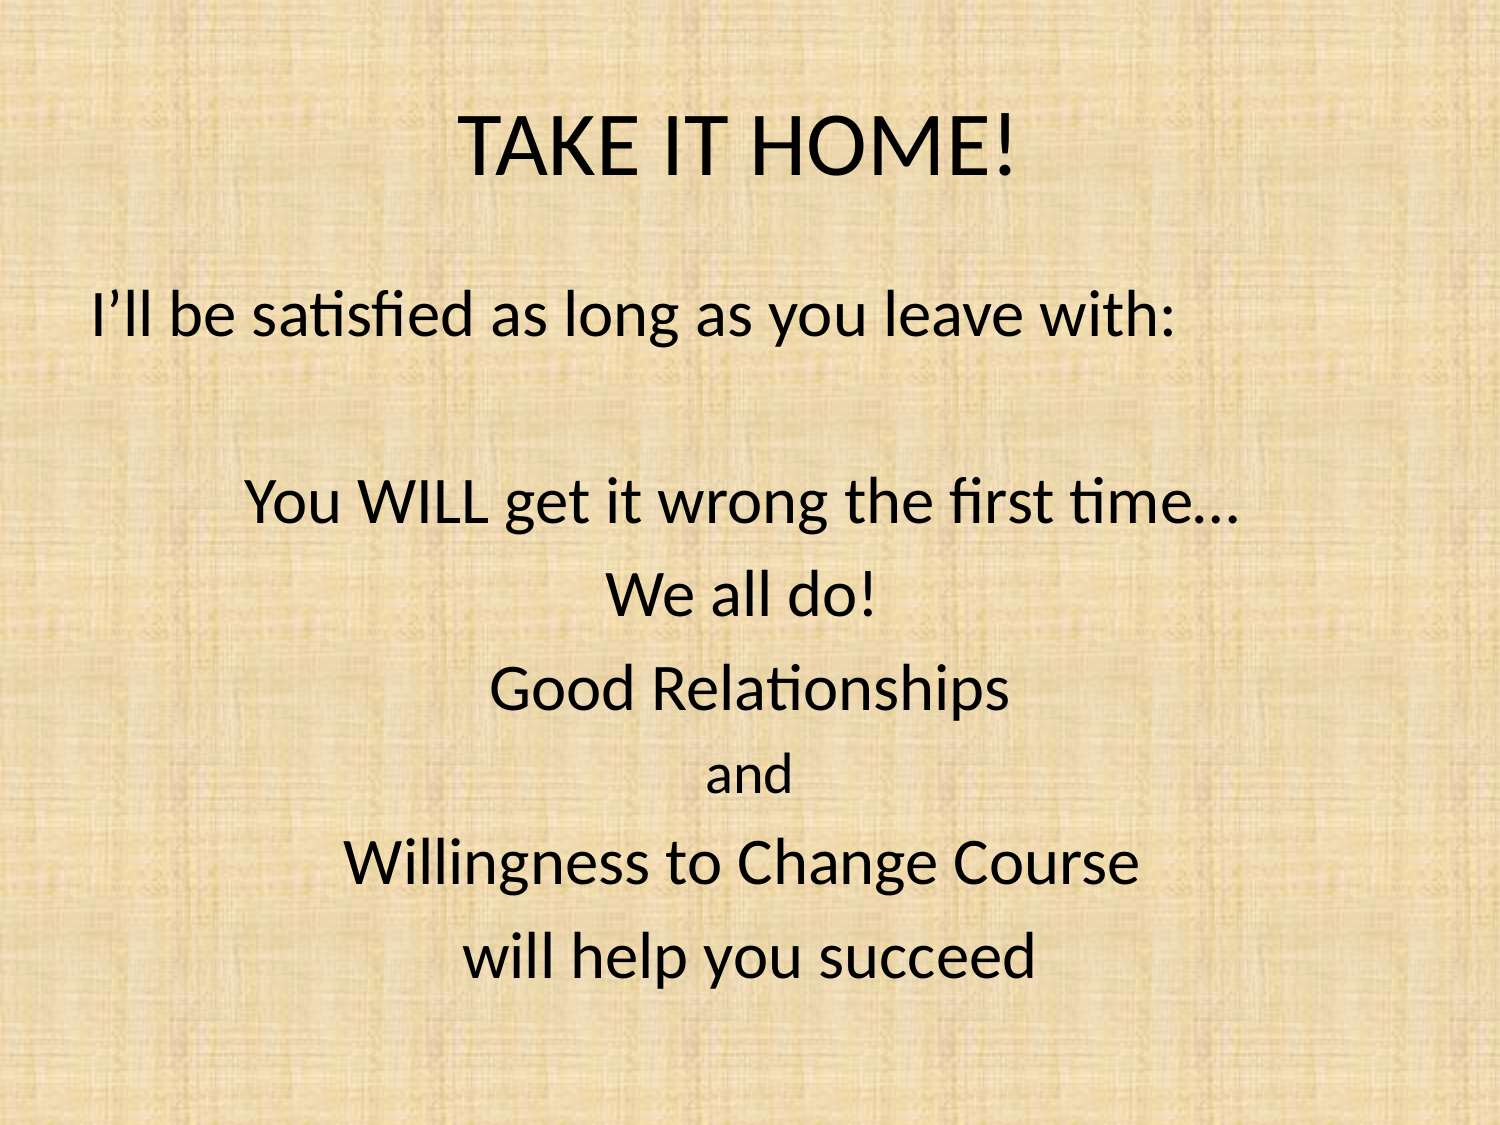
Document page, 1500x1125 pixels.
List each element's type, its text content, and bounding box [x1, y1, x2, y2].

title TAKE IT HOME! [75, 45, 1425, 233]
list I’ll be satisfied as long as you leave with: You WILL get it wrong the first time… We all do! Good Relationships and Willingness to Change Course will help you succeed [75, 262, 1425, 1050]
